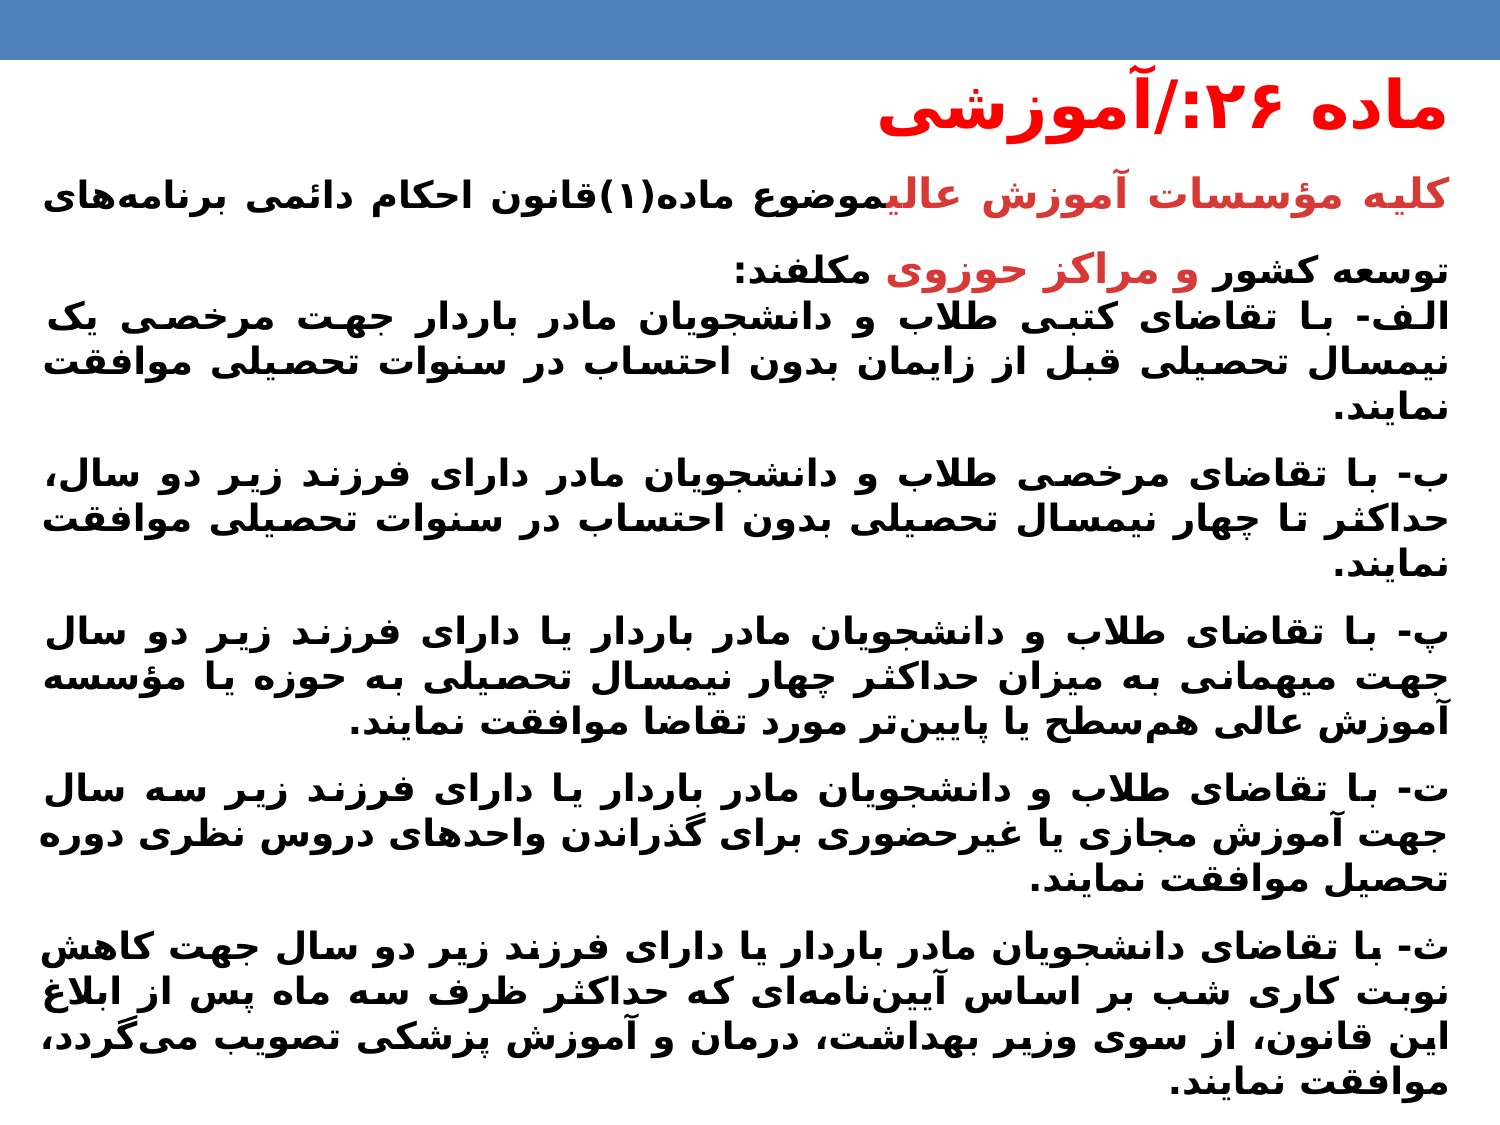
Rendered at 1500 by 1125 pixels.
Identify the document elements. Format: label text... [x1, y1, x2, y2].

text_box ماده ۲۶:/آموزشی کلیه مؤسسات آموزش عالیموضوع ماده(۱)قانون احکام دائمی برنامه‌های توسعه کشور و مراکز حوزوی مکلفند: الف- با تقاضای کتبی طلاب و دانشجویان مادر باردار جهت مرخصی یک نیمسال تحصیلی قبل از زایمان بدون احتساب در سنوات تحصیلی موافقت نمایند. ب- با تقاضای مرخصی طلاب و دانشجویان مادر دارای فرزند زیر دو سال، حداکثر تا چهار نیمسال تحصیلی بدون احتساب در سنوات تحصیلی موافقت نمایند. پ- با تقاضای طلاب و دانشجویان مادر باردار یا دارای فرزند زیر دو سال جهت میهمانی به میزان حداکثر چهار نیمسال تحصیلی به حوزه یا مؤسسه آموزش عالی هم‌سطح یا پایین‌تر مورد تقاضا موافقت نمایند. ت- با تقاضای طلاب و دانشجویان مادر باردار یا دارای فرزند زیر سه سال جهت آموزش مجازی یا غیرحضوری برای گذراندن واحدهای دروس نظری دوره تحصیل موافقت نمایند. ث- با تقاضای دانشجویان مادر باردار یا دارای فرزند زیر دو سال جهت کاهش نوبت کاری شب بر اساس آیین‌نامه‌ای که حداکثر ظرف سه ماه پس از ابلاغ این قانون، از سوی وزیر بهداشت، درمان و آموزش پزشکی تصویب می‌گردد، موافقت نمایند. ج- شرایطی را فراهم نمایند که برای اساتید راهنما به ازای داشتن هر دانشجوی مادر باردار یا دارای فرزند شیرخوار یک سهمیه به سقف استاد راهنمایی آن‌ها اضافه شود. تبصره- شمول این حکم بر مراکز مدیریت حوزه‌های علمیه مشروط به عدم مغایرت با اساسنامه حوزه‌های علمیه و هماهنگی با مدیریت ذی‌ربط خواهد بود. [23, 54, 1465, 1125]
